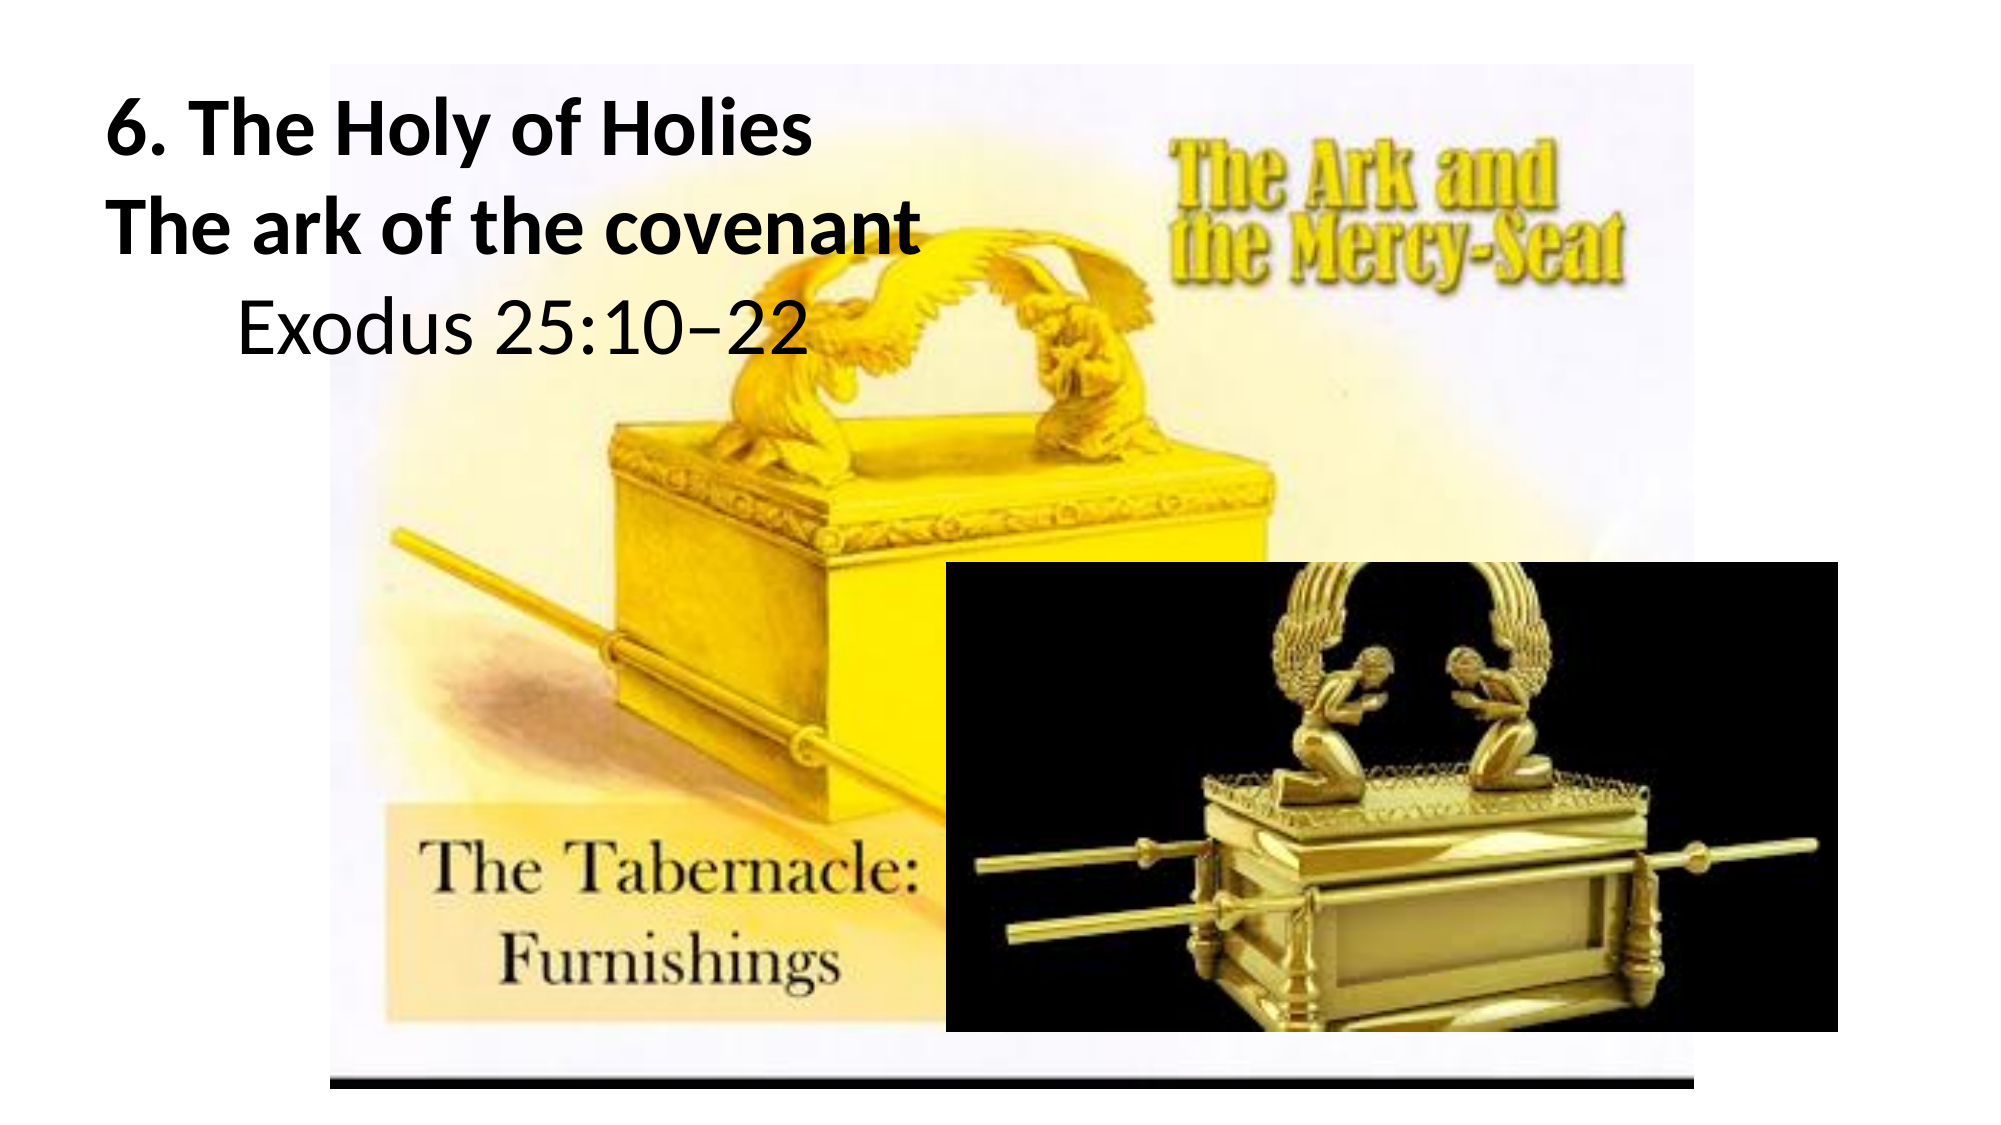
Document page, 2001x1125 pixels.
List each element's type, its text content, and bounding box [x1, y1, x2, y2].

picture [330, 64, 1838, 1089]
text_box 6. The Holy of Holies The ark of the covenant Exodus 25:10–22 [90, 64, 330, 379]
